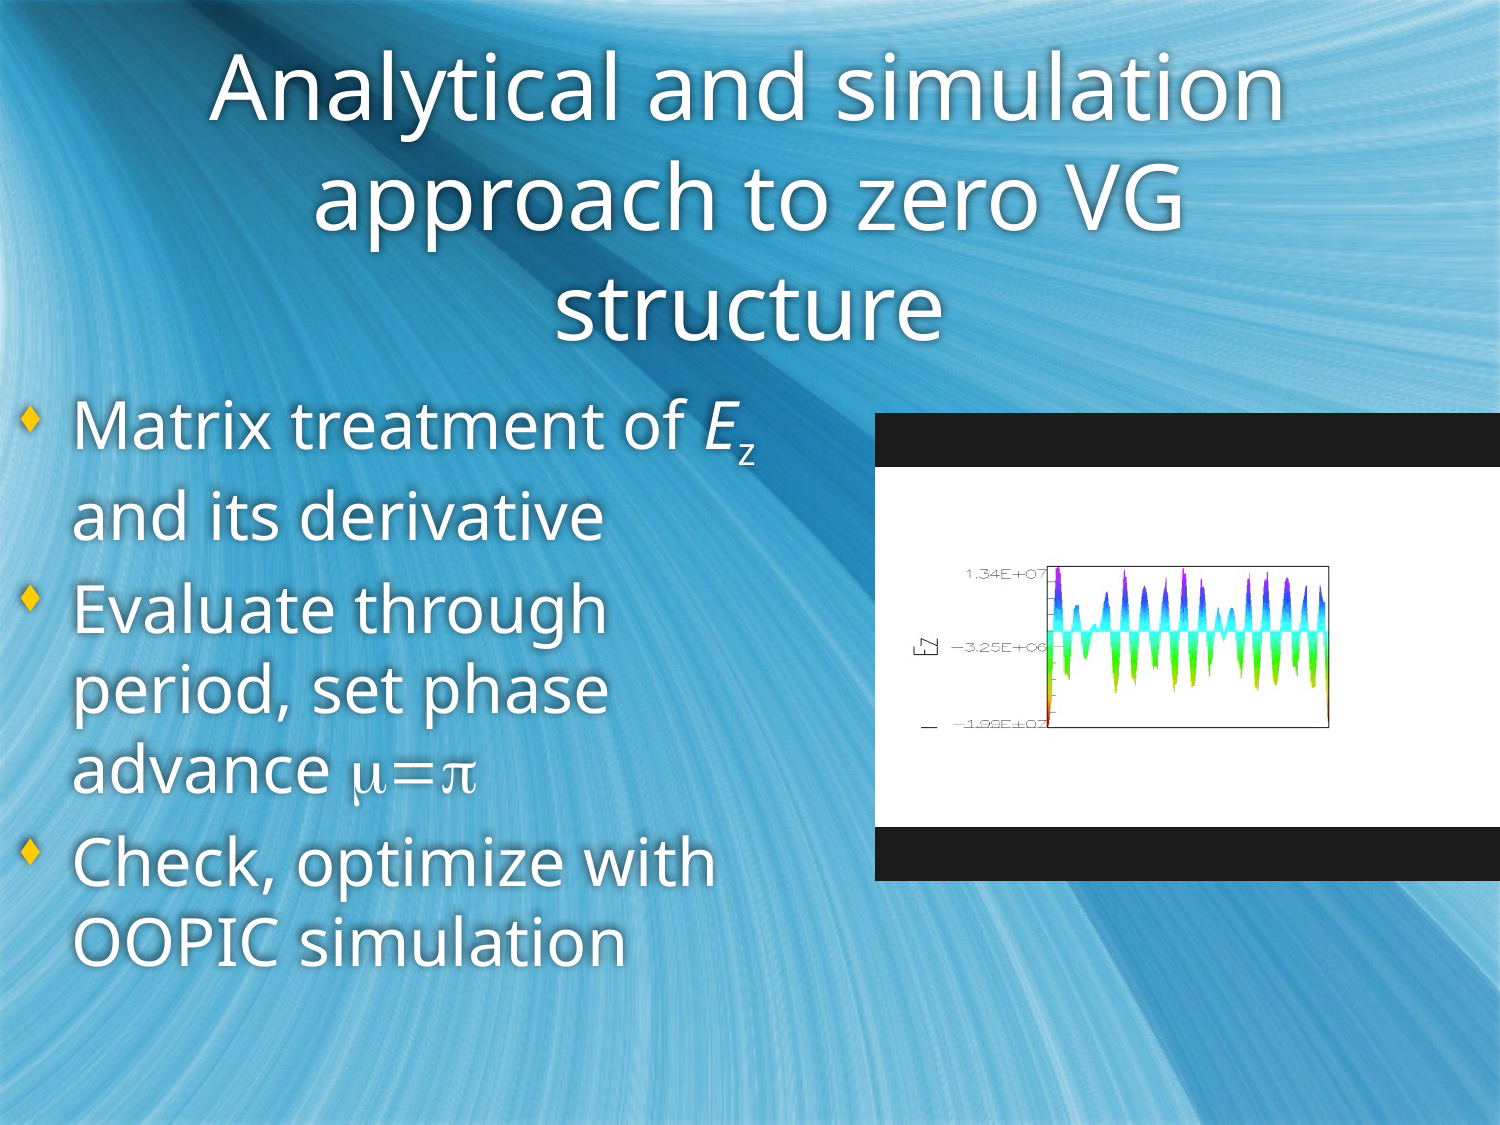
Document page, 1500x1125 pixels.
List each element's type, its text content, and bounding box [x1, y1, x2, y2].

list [874, 412, 1500, 882]
picture [0, 0, 1500, 1125]
title Analytical and simulation approach to zero VG structure [112, 99, 1388, 288]
list Matrix treatment of Ez and its derivative Evaluate through period, set phase advance m=p Check, optimize with OOPIC simulation [0, 374, 851, 1101]
